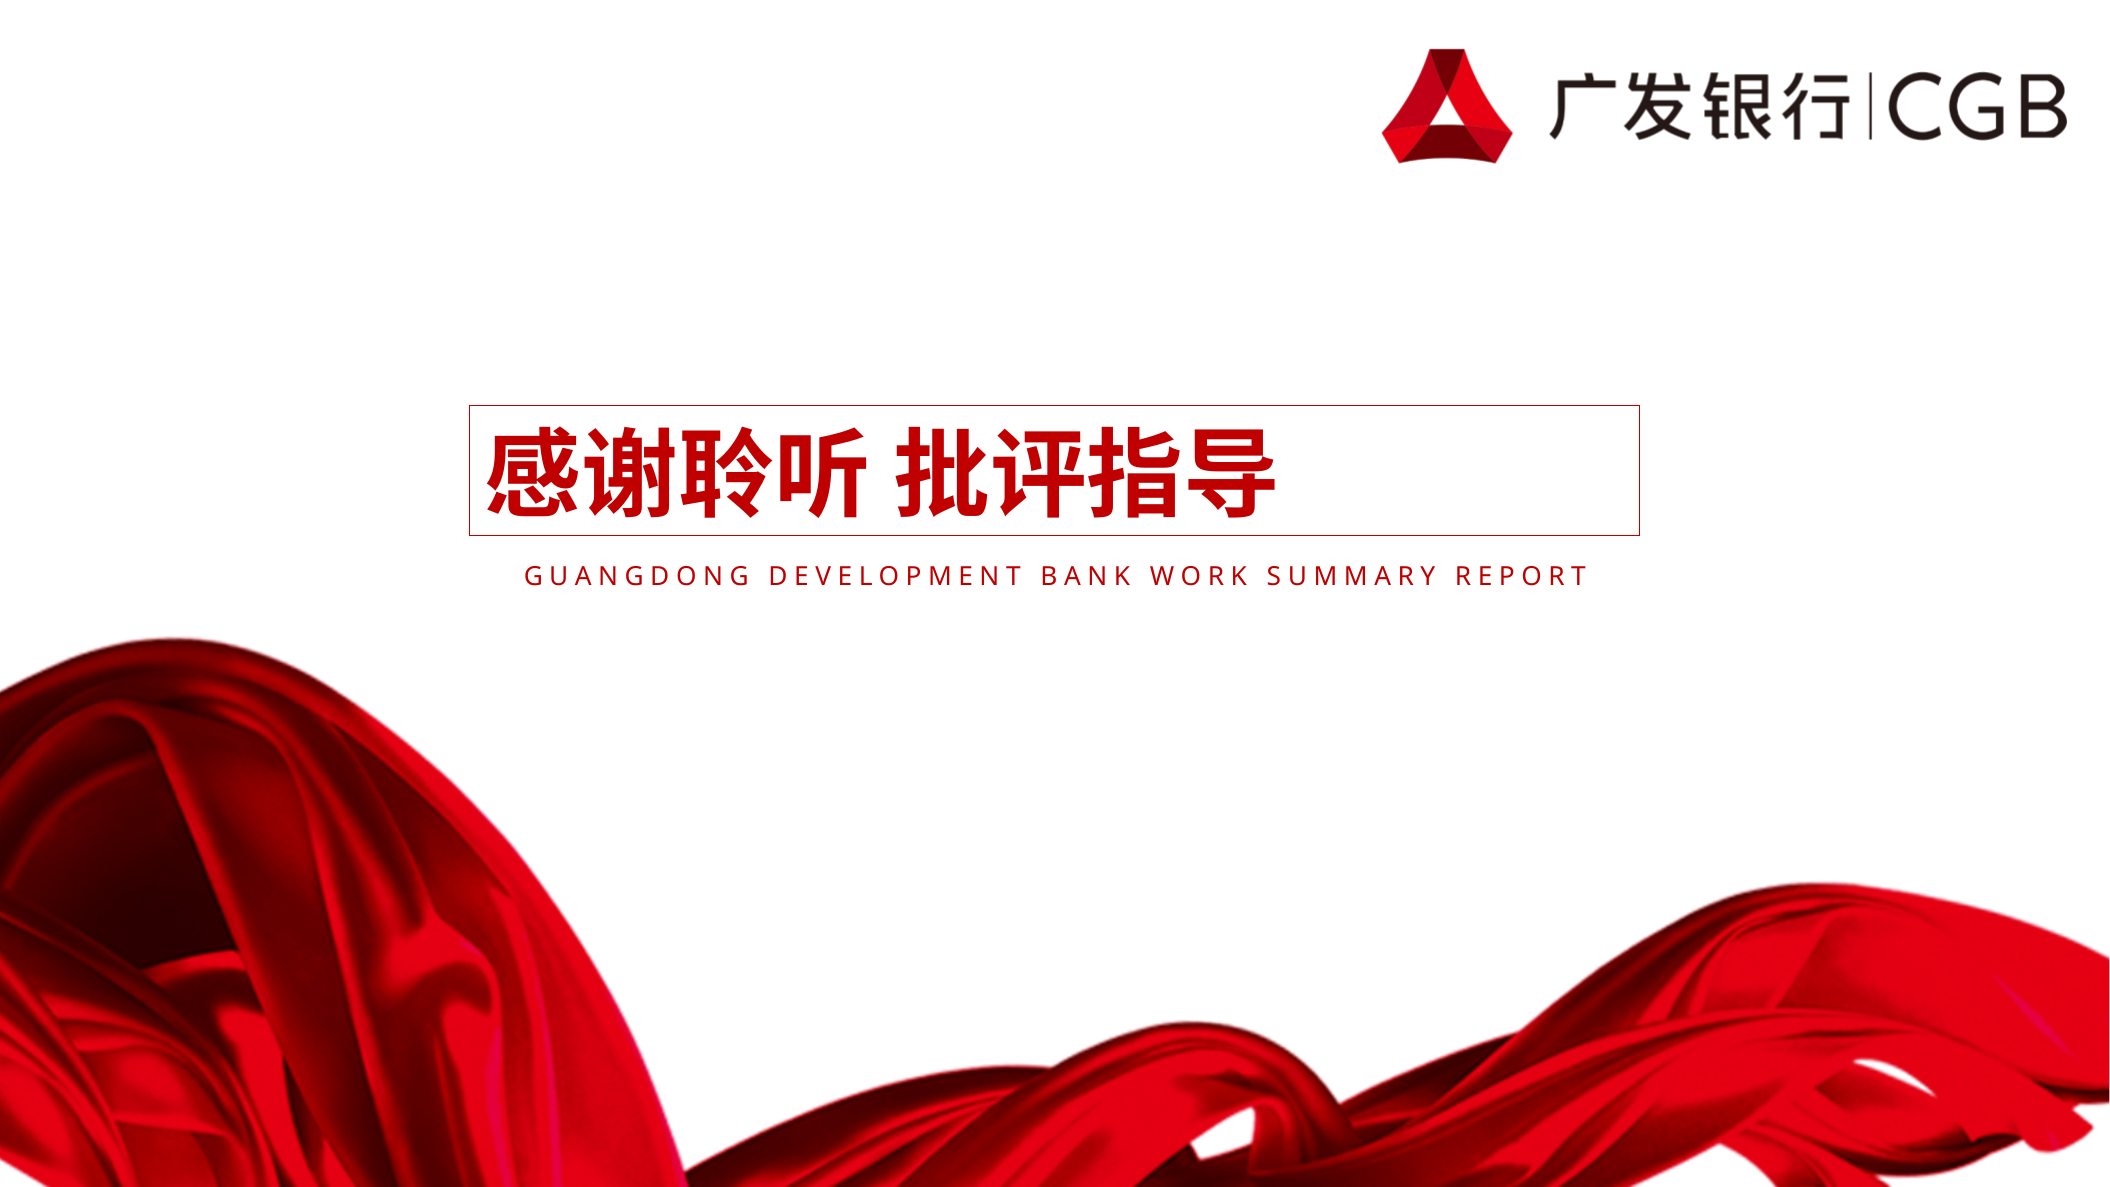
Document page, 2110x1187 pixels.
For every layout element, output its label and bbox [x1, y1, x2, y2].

text_box [469, 405, 1640, 600]
picture [0, 604, 2110, 1187]
picture [1338, 0, 2110, 213]
